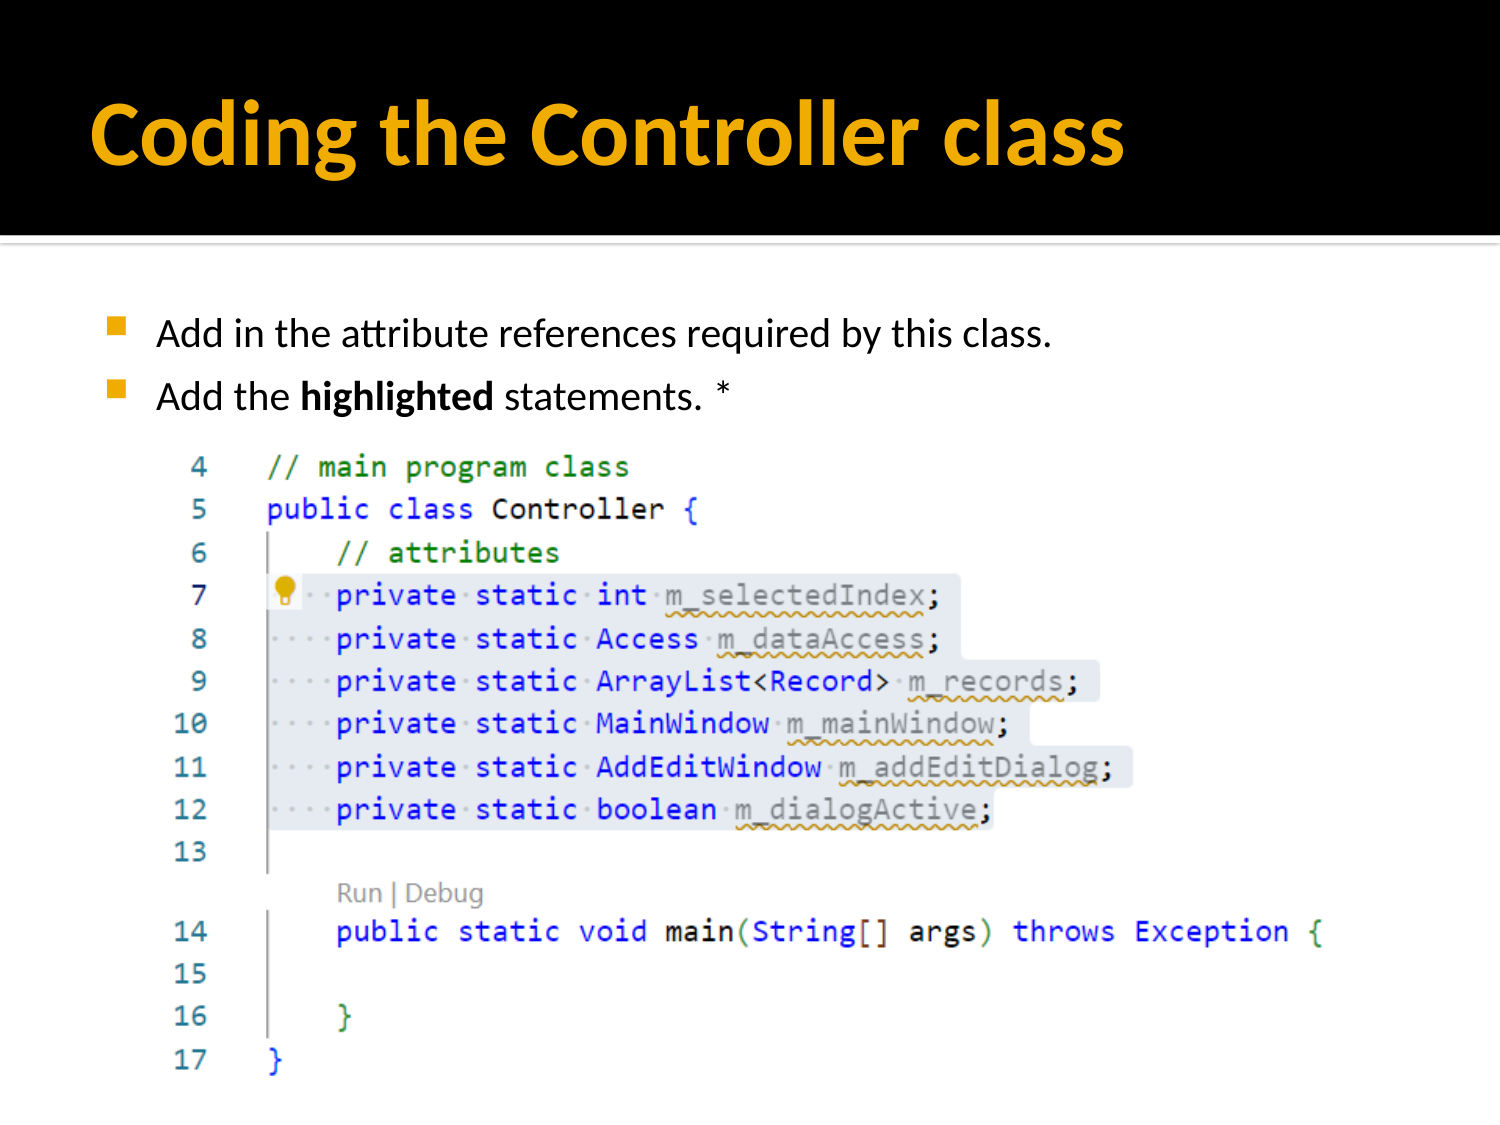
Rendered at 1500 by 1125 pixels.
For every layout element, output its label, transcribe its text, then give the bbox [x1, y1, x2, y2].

picture [168, 444, 1332, 1087]
title Coding the Controller class [75, 25, 1425, 231]
list Add in the attribute references required by this class. Add the highlighted statements. * [75, 291, 1425, 1050]
